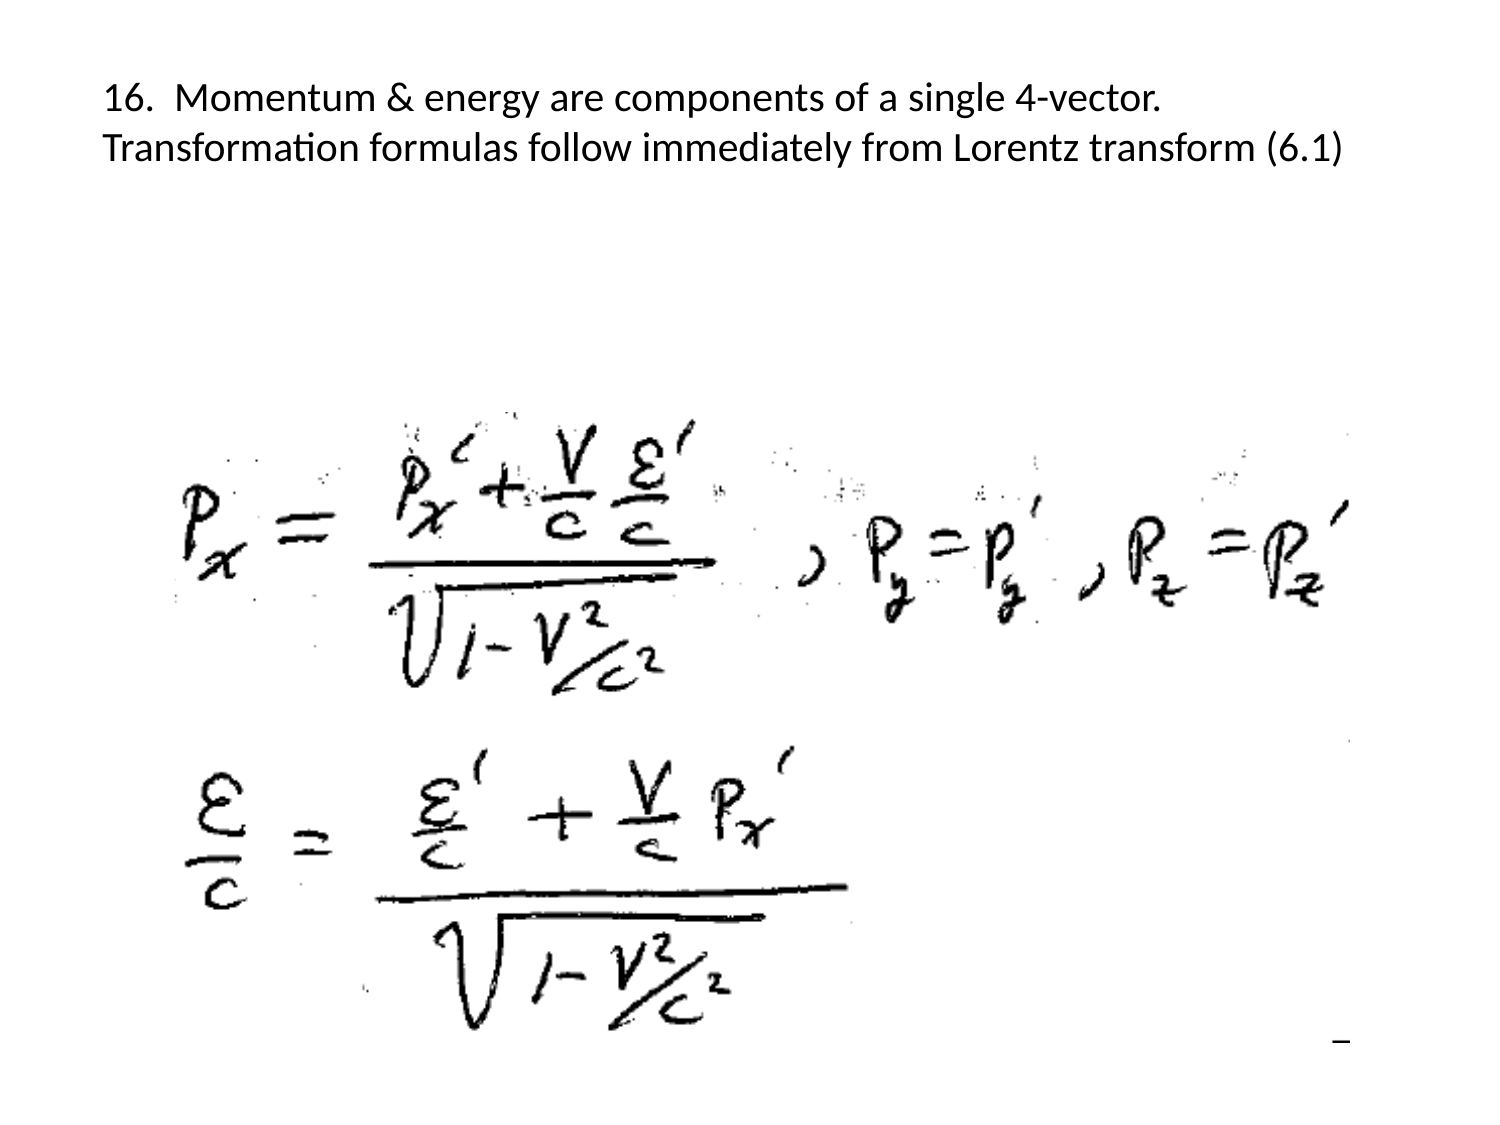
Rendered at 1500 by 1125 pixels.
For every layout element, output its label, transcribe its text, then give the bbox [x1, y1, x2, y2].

text_box 16. Momentum & energy are components of a single 4-vector. Transformation formulas follow immediately from Lorentz transform (6.1) [87, 62, 1375, 178]
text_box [221, 420, 433, 493]
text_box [487, 413, 539, 512]
picture [174, 412, 1351, 1043]
